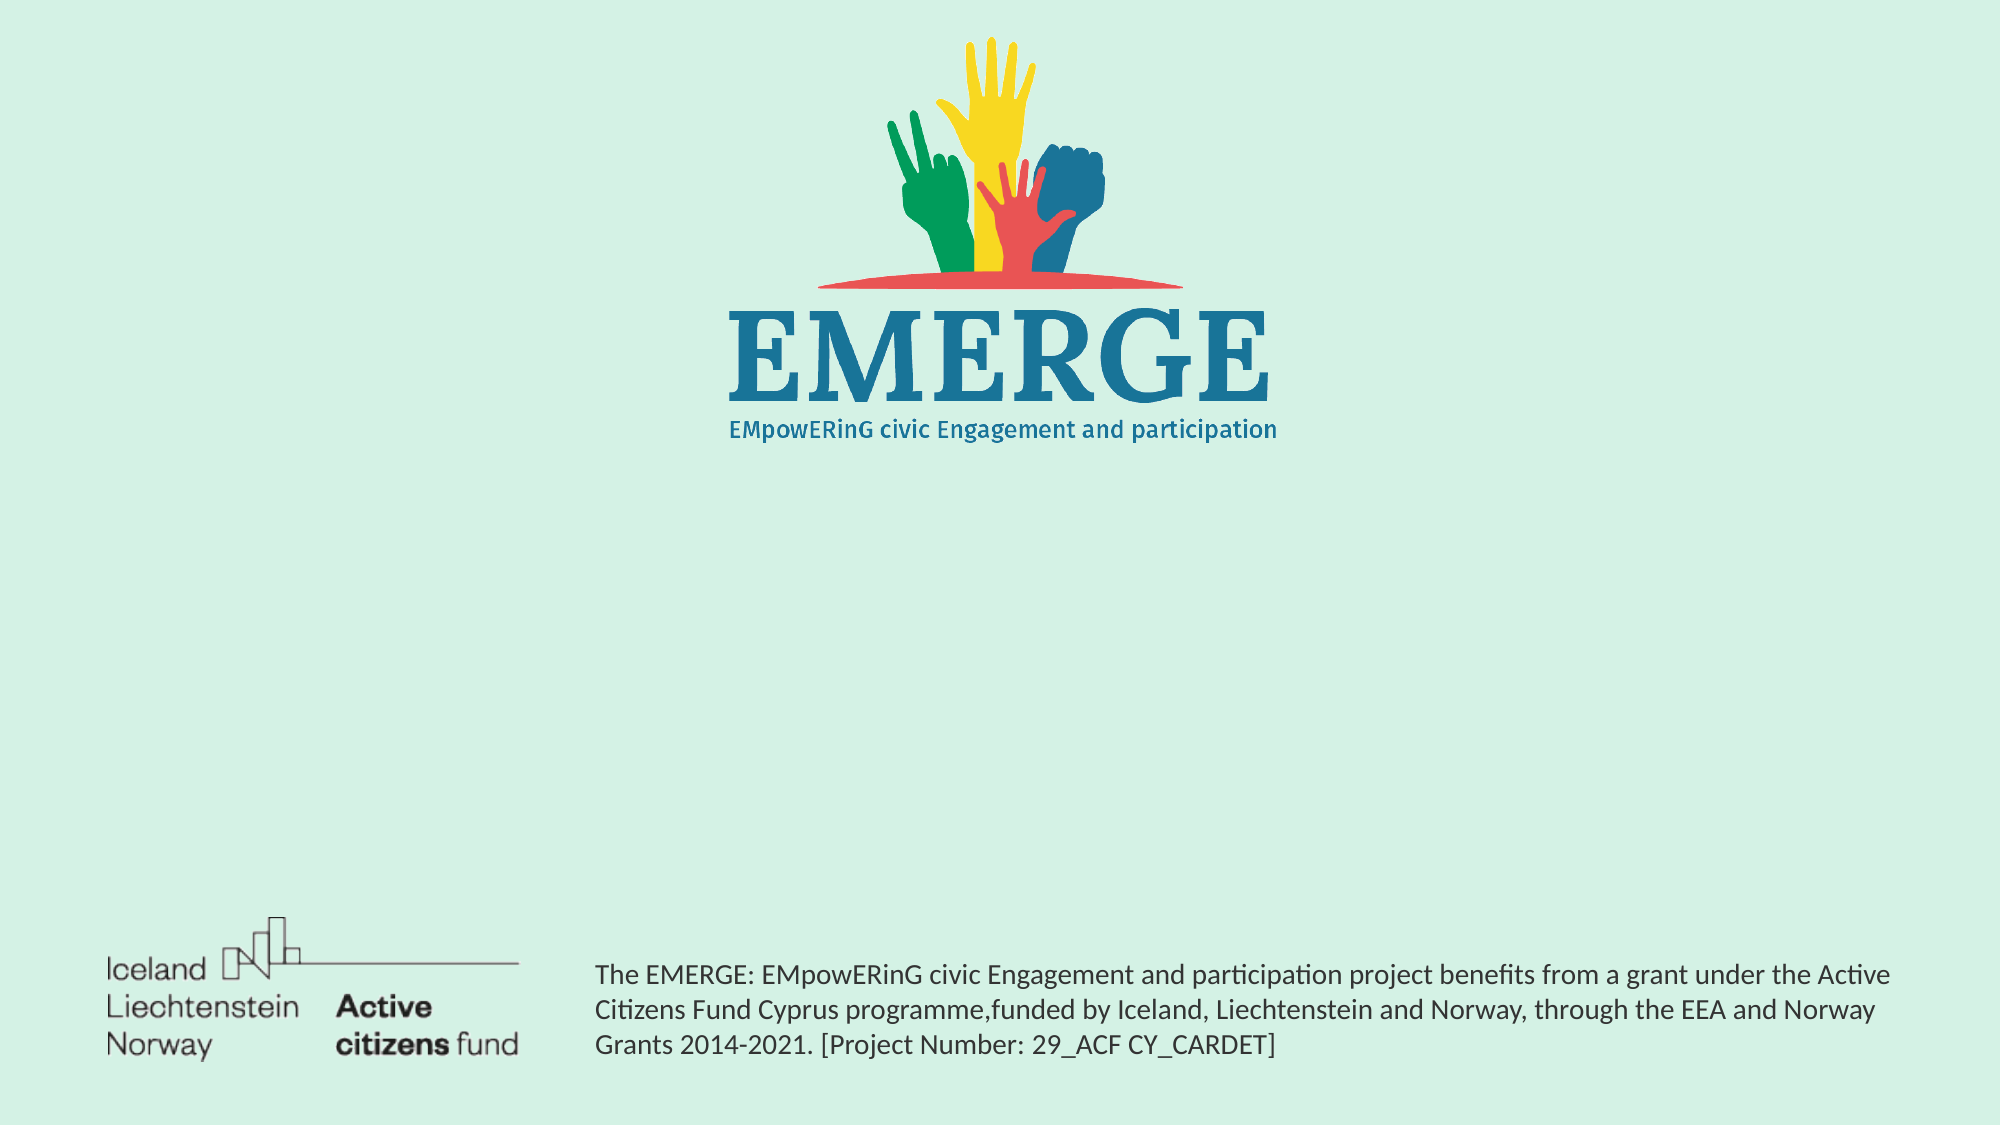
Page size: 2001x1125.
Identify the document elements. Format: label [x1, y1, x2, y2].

picture [108, 917, 521, 1062]
picture [722, 37, 1278, 468]
